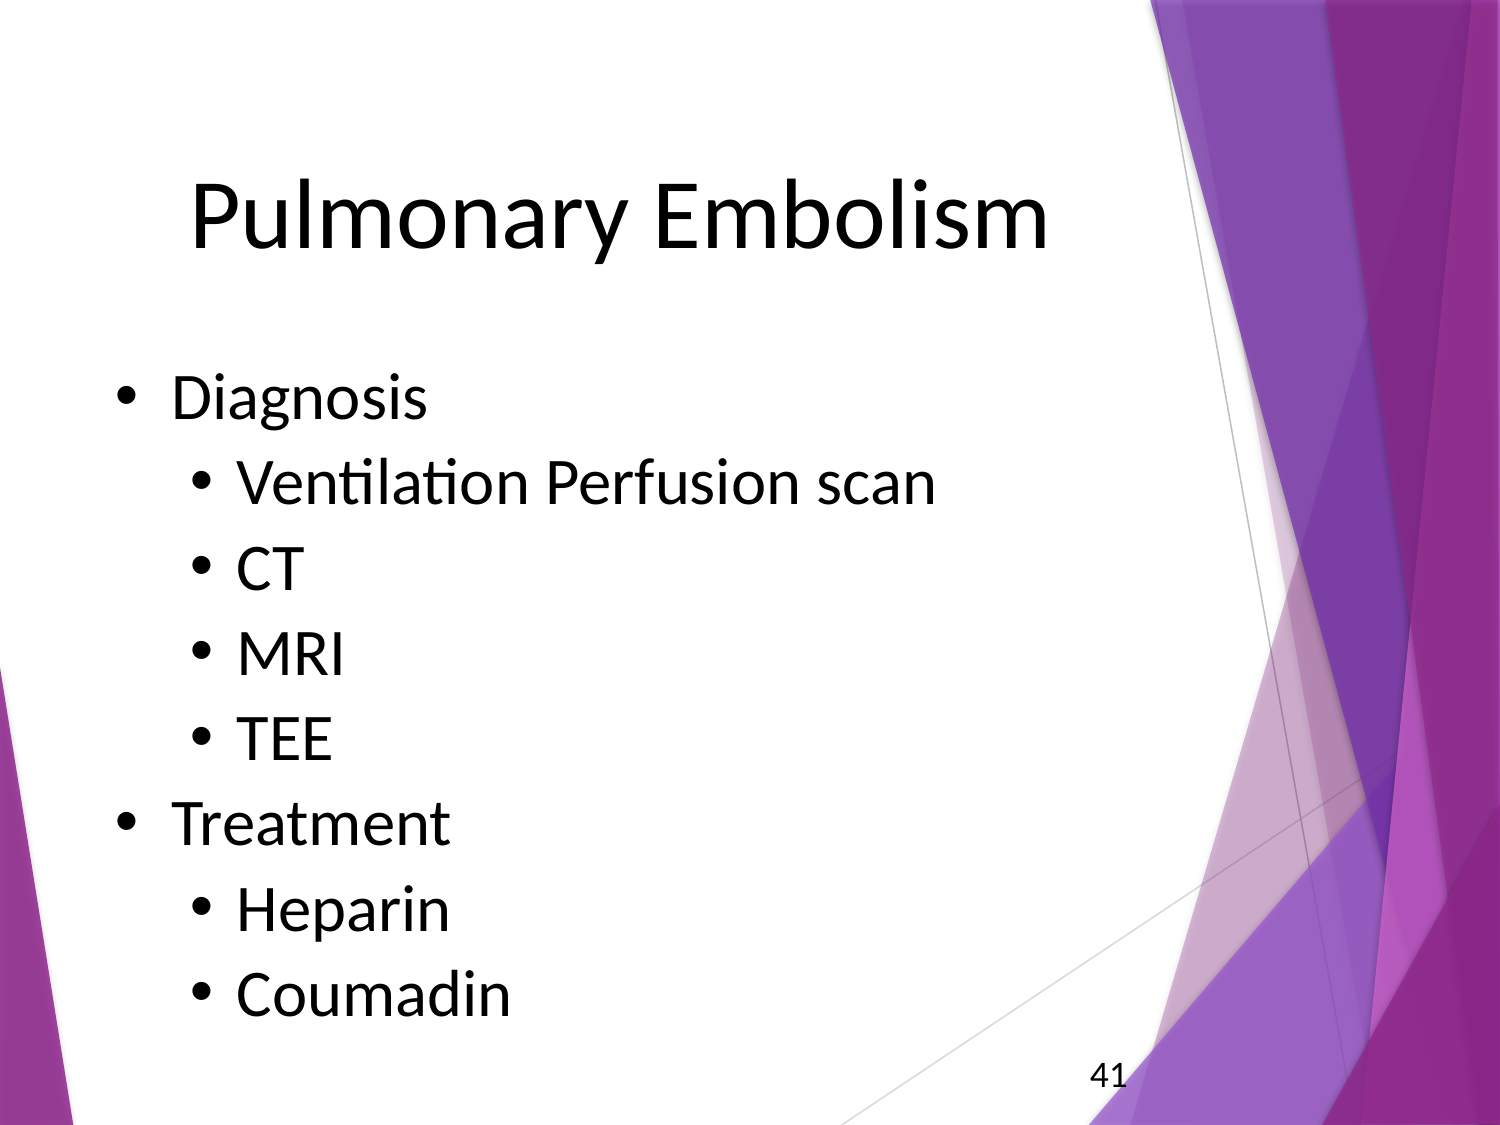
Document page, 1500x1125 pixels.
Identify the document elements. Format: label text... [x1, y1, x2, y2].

slide_number 41 [1074, 1042, 1425, 1103]
list Diagnosis Ventilation Perfusion scan CT MRI TEE Treatment Heparin Coumadin [99, 354, 1142, 992]
title Pulmonary Embolism [99, 99, 1142, 317]
